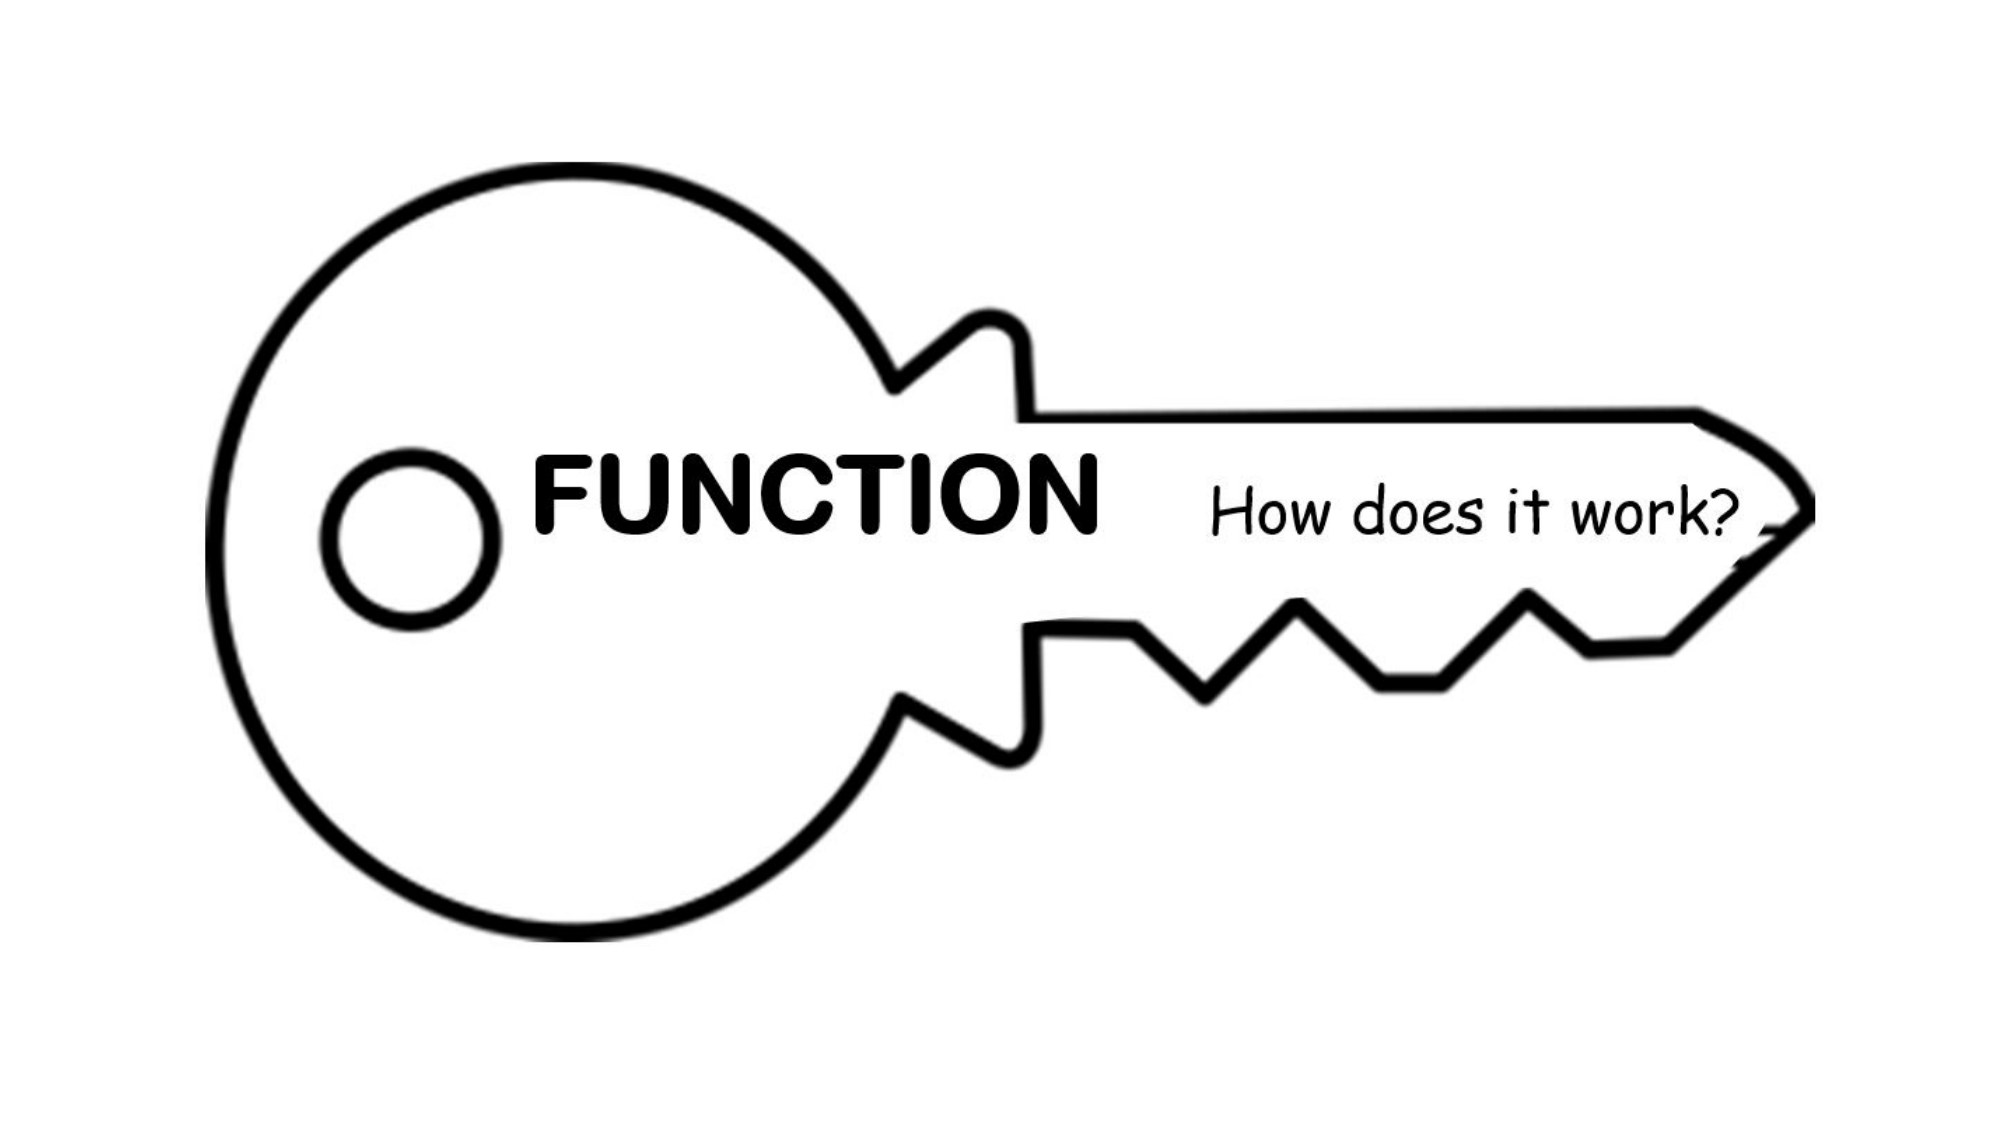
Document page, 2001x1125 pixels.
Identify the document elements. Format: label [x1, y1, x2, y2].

list [176, 95, 1849, 990]
